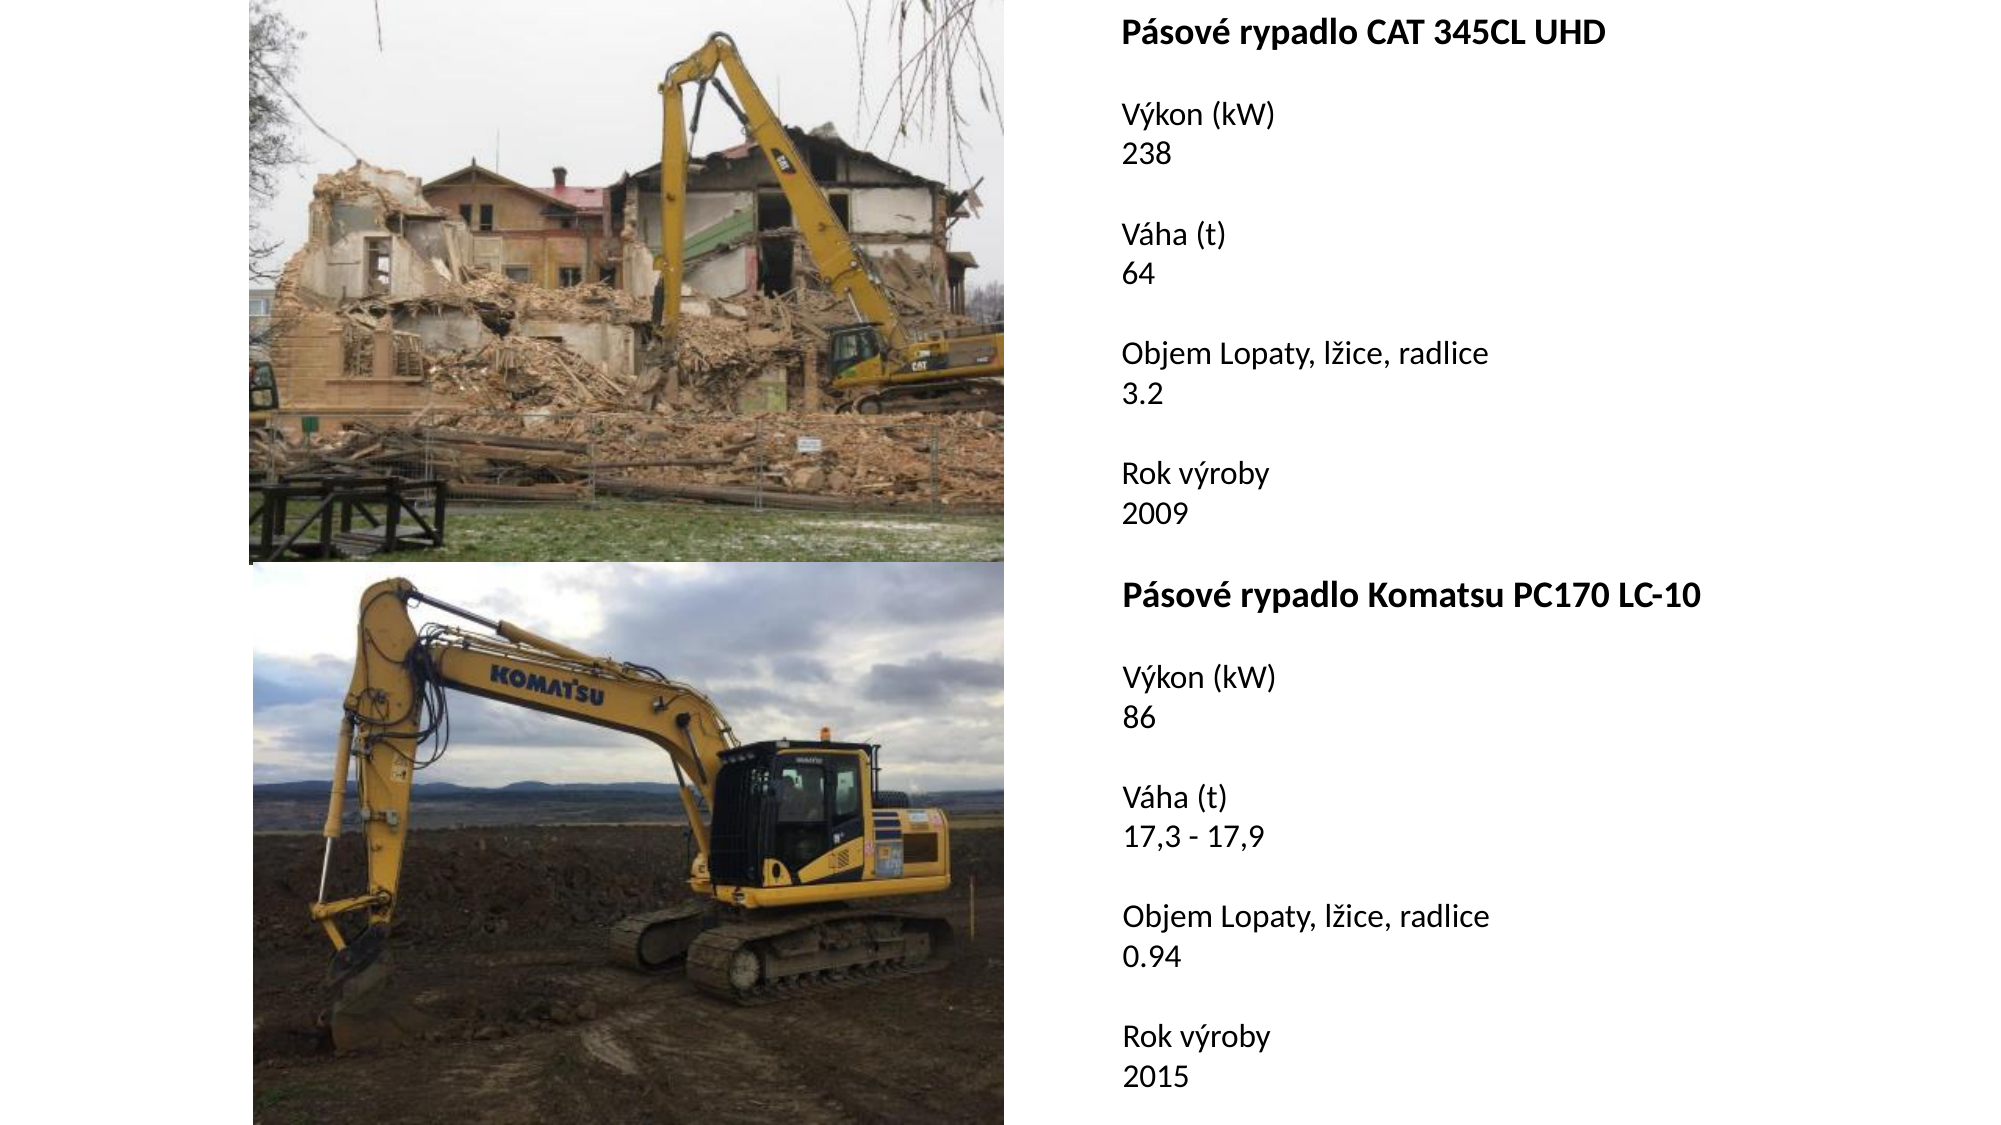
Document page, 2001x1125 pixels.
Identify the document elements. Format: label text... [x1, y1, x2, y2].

picture [249, 0, 1004, 1125]
text_box Pásové rypadlo CAT 345CL UHD Výkon (kW) 238 Váha (t) 64 Objem Lopaty, lžice, radlice 3.2 Rok výroby 2009 [1106, 0, 1622, 539]
text_box Pásové rypadlo Komatsu PC170 LC-10 Výkon (kW) 86 Váha (t) 17,3 - 17,9 Objem Lopaty, lžice, radlice 0.94 Rok výroby 2015 [1107, 562, 1717, 1102]
